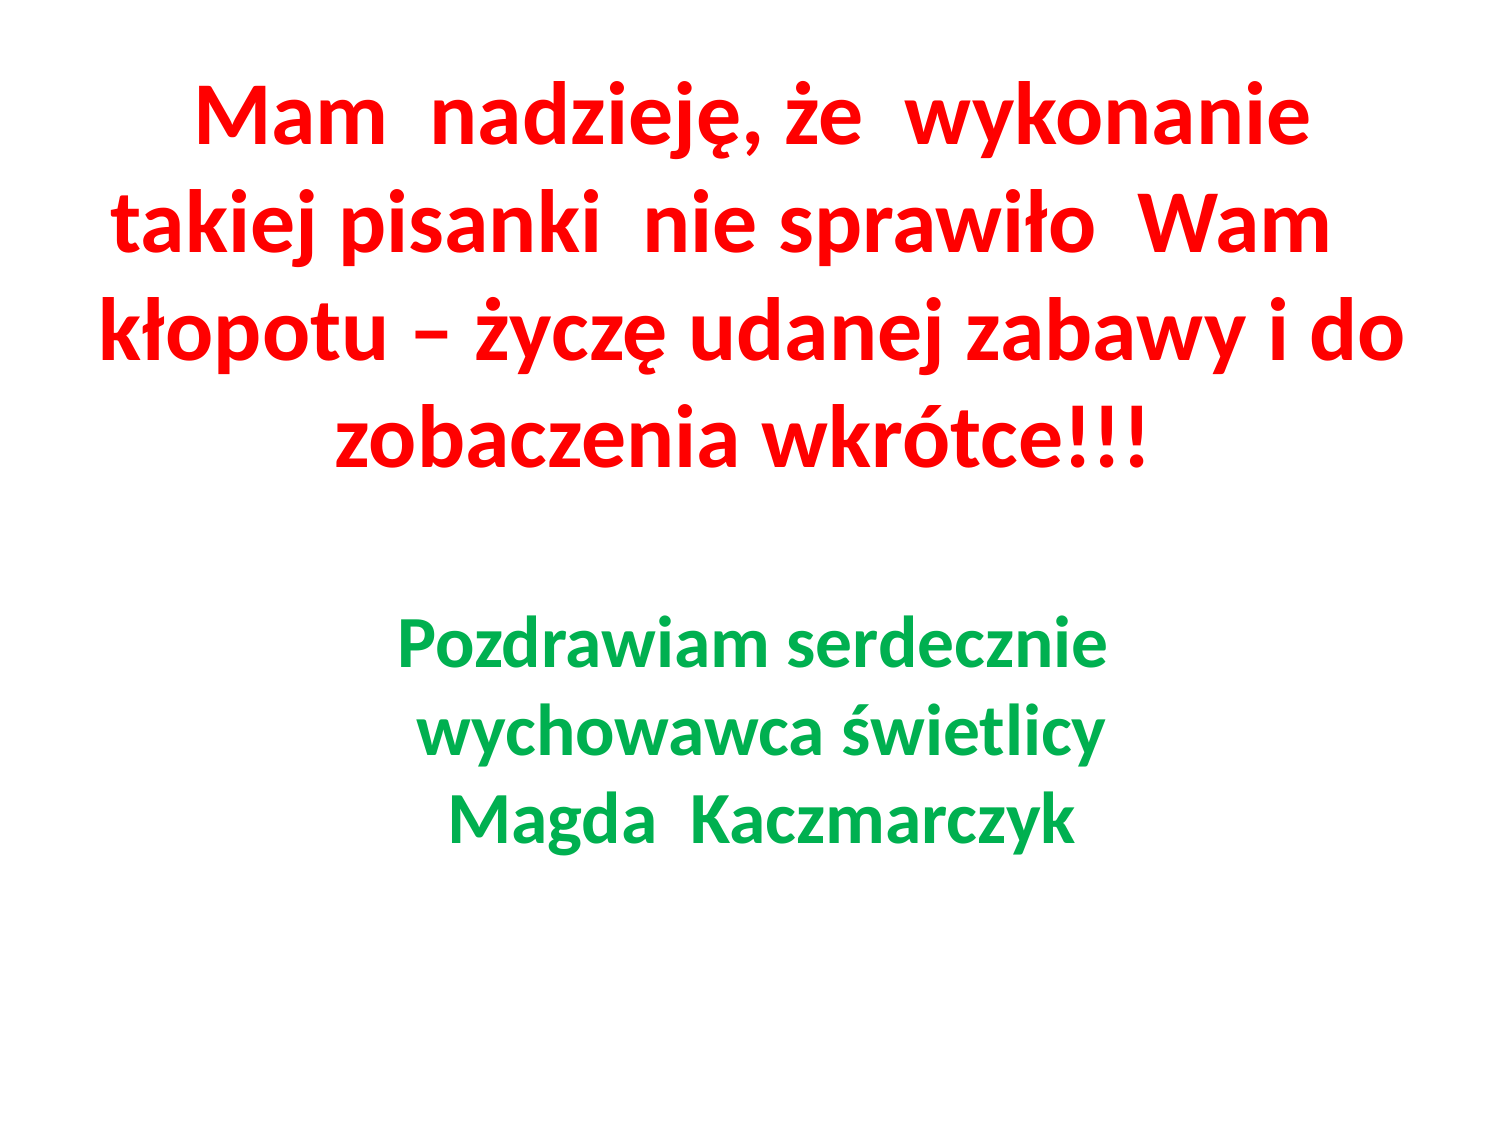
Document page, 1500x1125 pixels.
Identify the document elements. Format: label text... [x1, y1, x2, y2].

title Mam nadzieję, że wykonanie takiej pisanki nie sprawiło Wam kłopotu – życzę udanej zabawy i do zobaczenia wkrótce!!! Pozdrawiam serdecznie wychowawca świetlicy Magda Kaczmarczyk [82, 45, 1425, 868]
